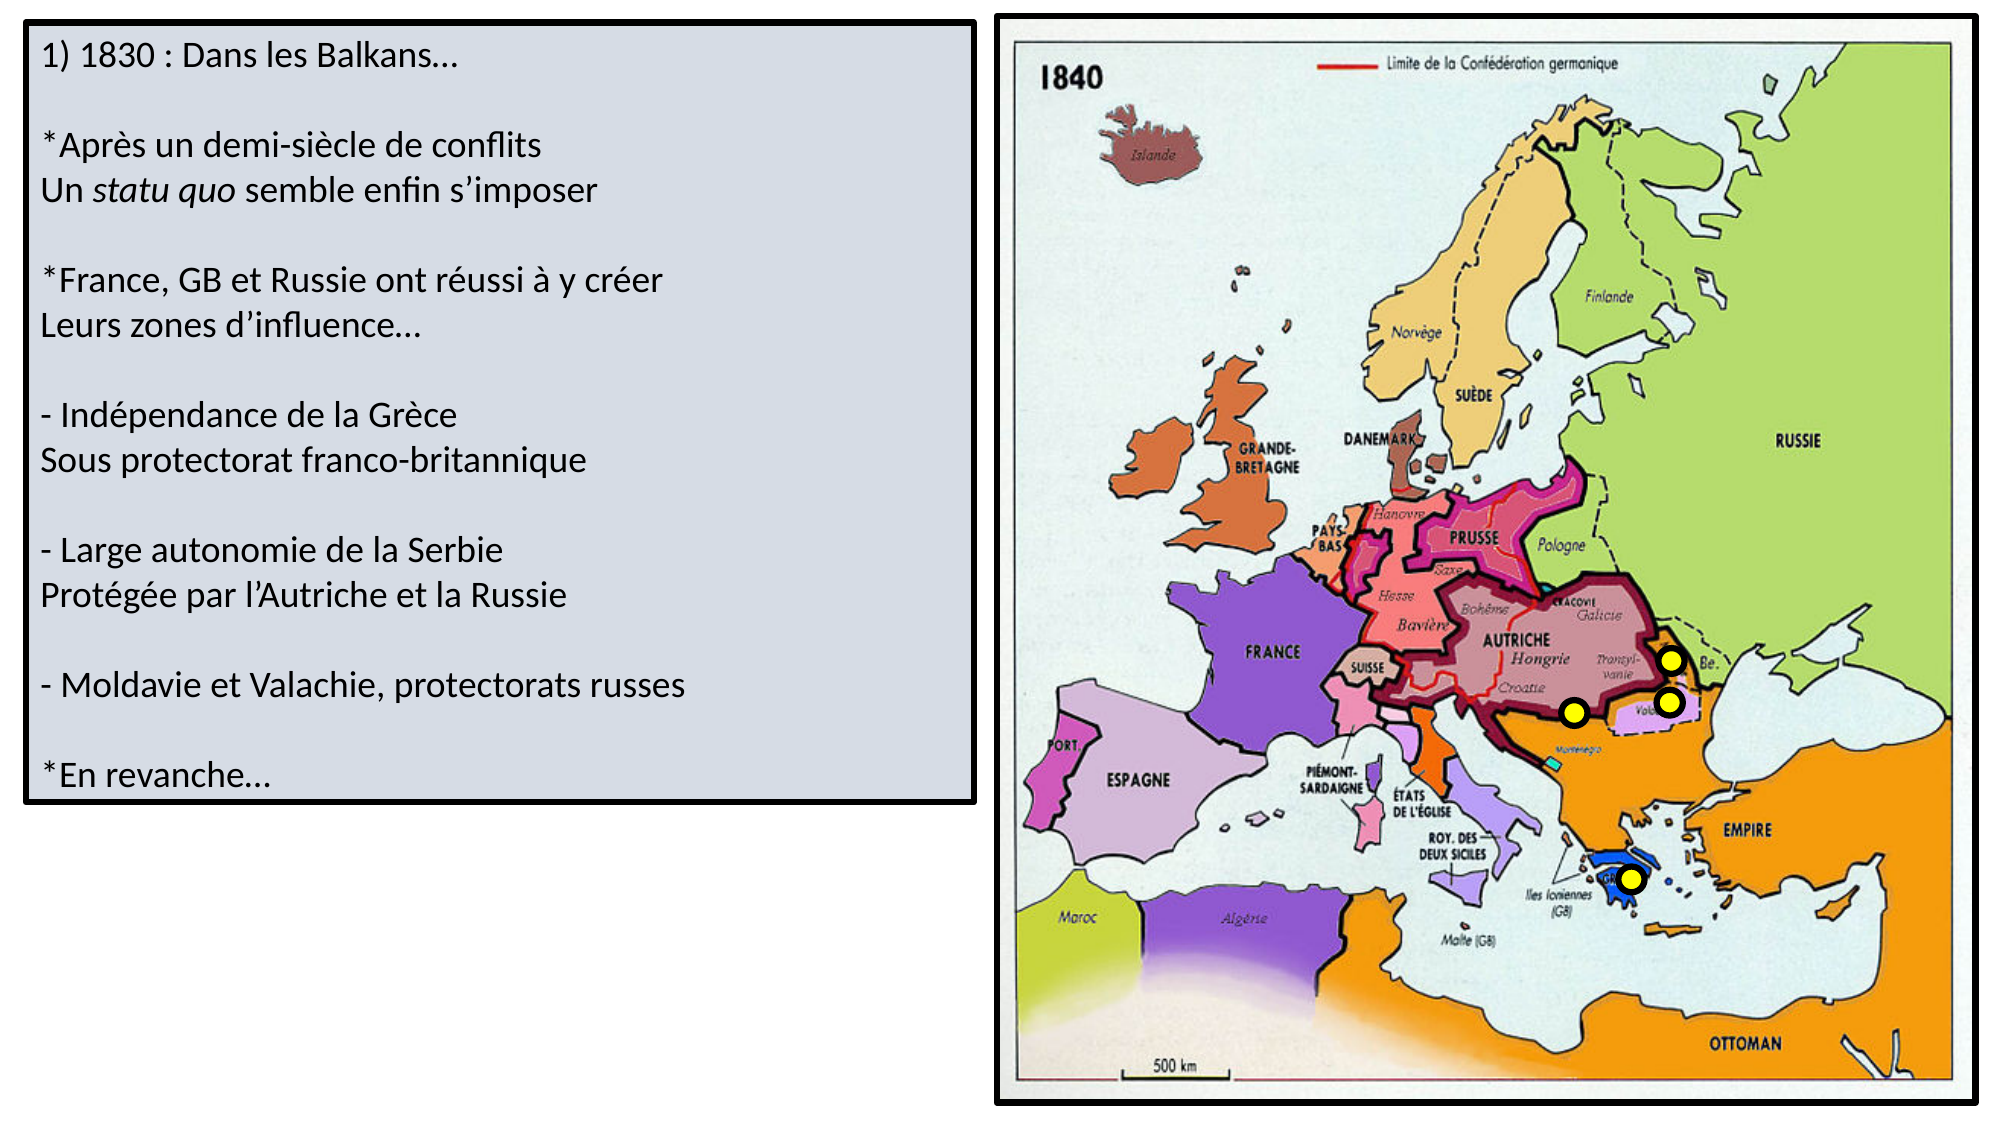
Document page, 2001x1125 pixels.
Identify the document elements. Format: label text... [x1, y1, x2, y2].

picture [999, 19, 1973, 1100]
text_box 1) 1830 : Dans les Balkans… *Après un demi-siècle de conflits Un statu quo semble enfin s’imposer *France, GB et Russie ont réussi à y créer Leurs zones d’influence… - Indépendance de la Grèce Sous protectorat franco-britannique - Large autonomie de la Serbie Protégée par l’Autriche et la Russie - Moldavie et Valachie, protectorats russes *En revanche… [25, 22, 974, 803]
